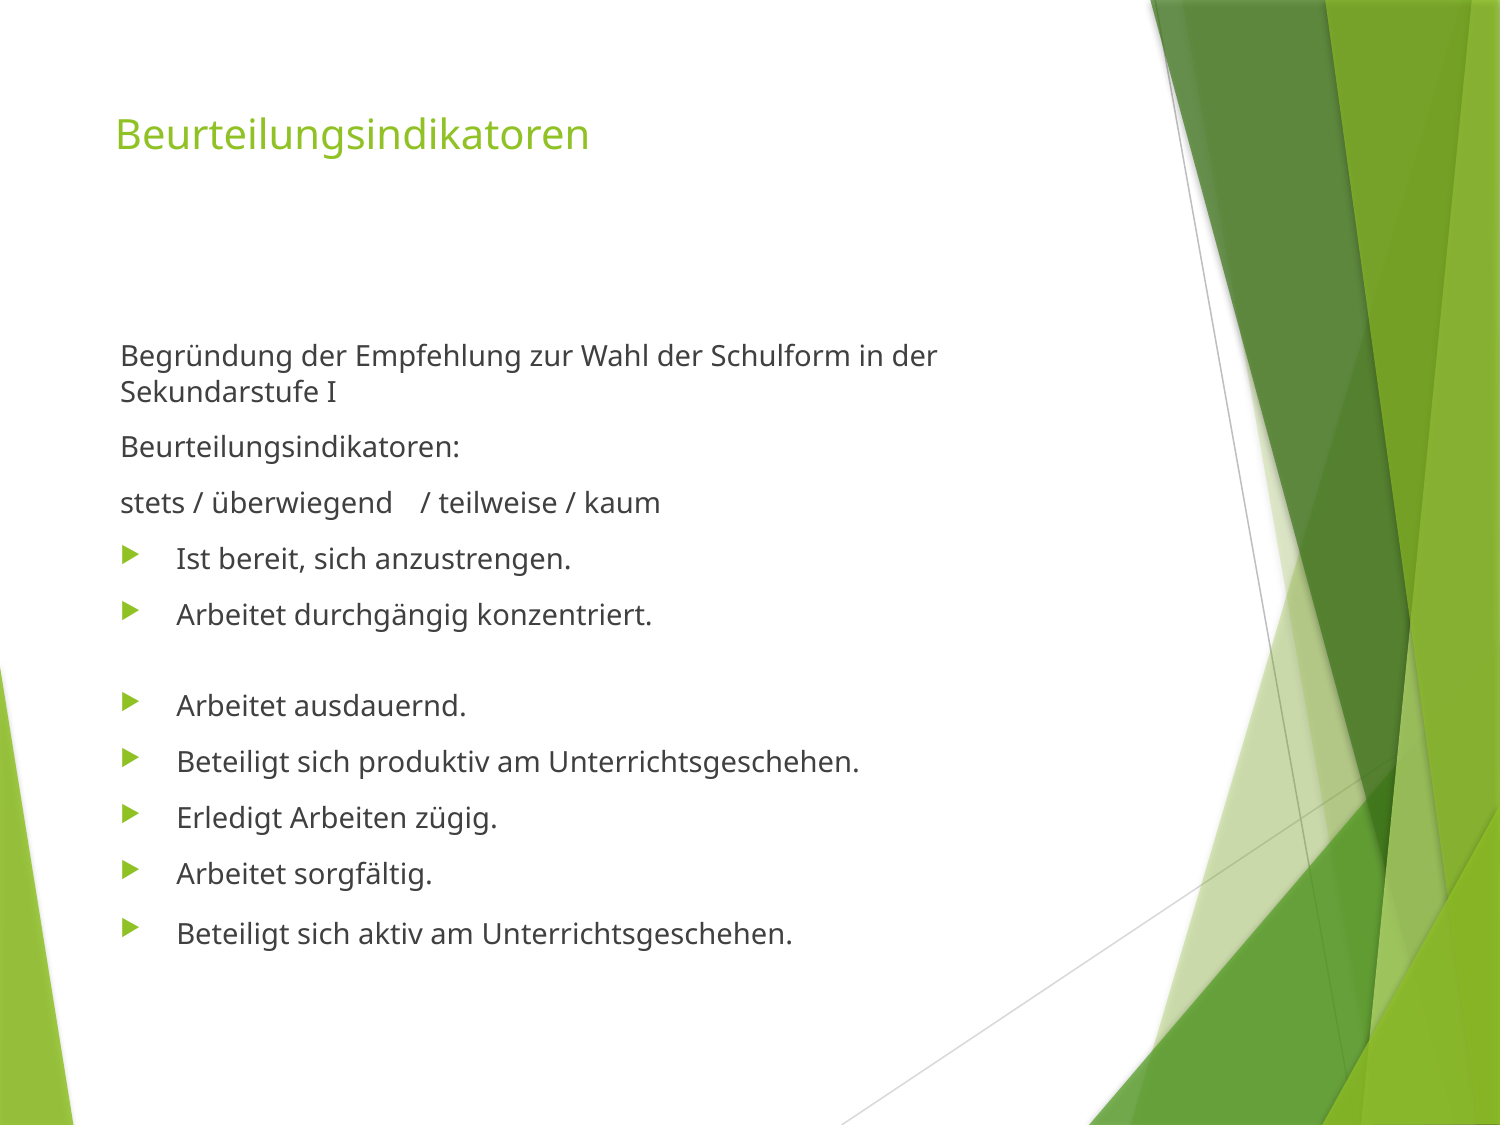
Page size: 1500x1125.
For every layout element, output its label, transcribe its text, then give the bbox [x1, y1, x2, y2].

list Begründung der Empfehlung zur Wahl der Schulform in der Sekundarstufe I Beurteilungsindikatoren: stets / überwiegend / teilweise / kaum Ist bereit, sich anzustrengen. Arbeitet durchgängig konzentriert. Arbeitet ausdauernd. Beteiligt sich produktiv am Unterrichtsgeschehen. Erledigt Arbeiten zügig. Arbeitet sorgfältig. Beteiligt sich aktiv am Unterrichtsgeschehen. [104, 330, 1147, 1125]
title Beurteilungsindikatoren [99, 99, 1142, 279]
